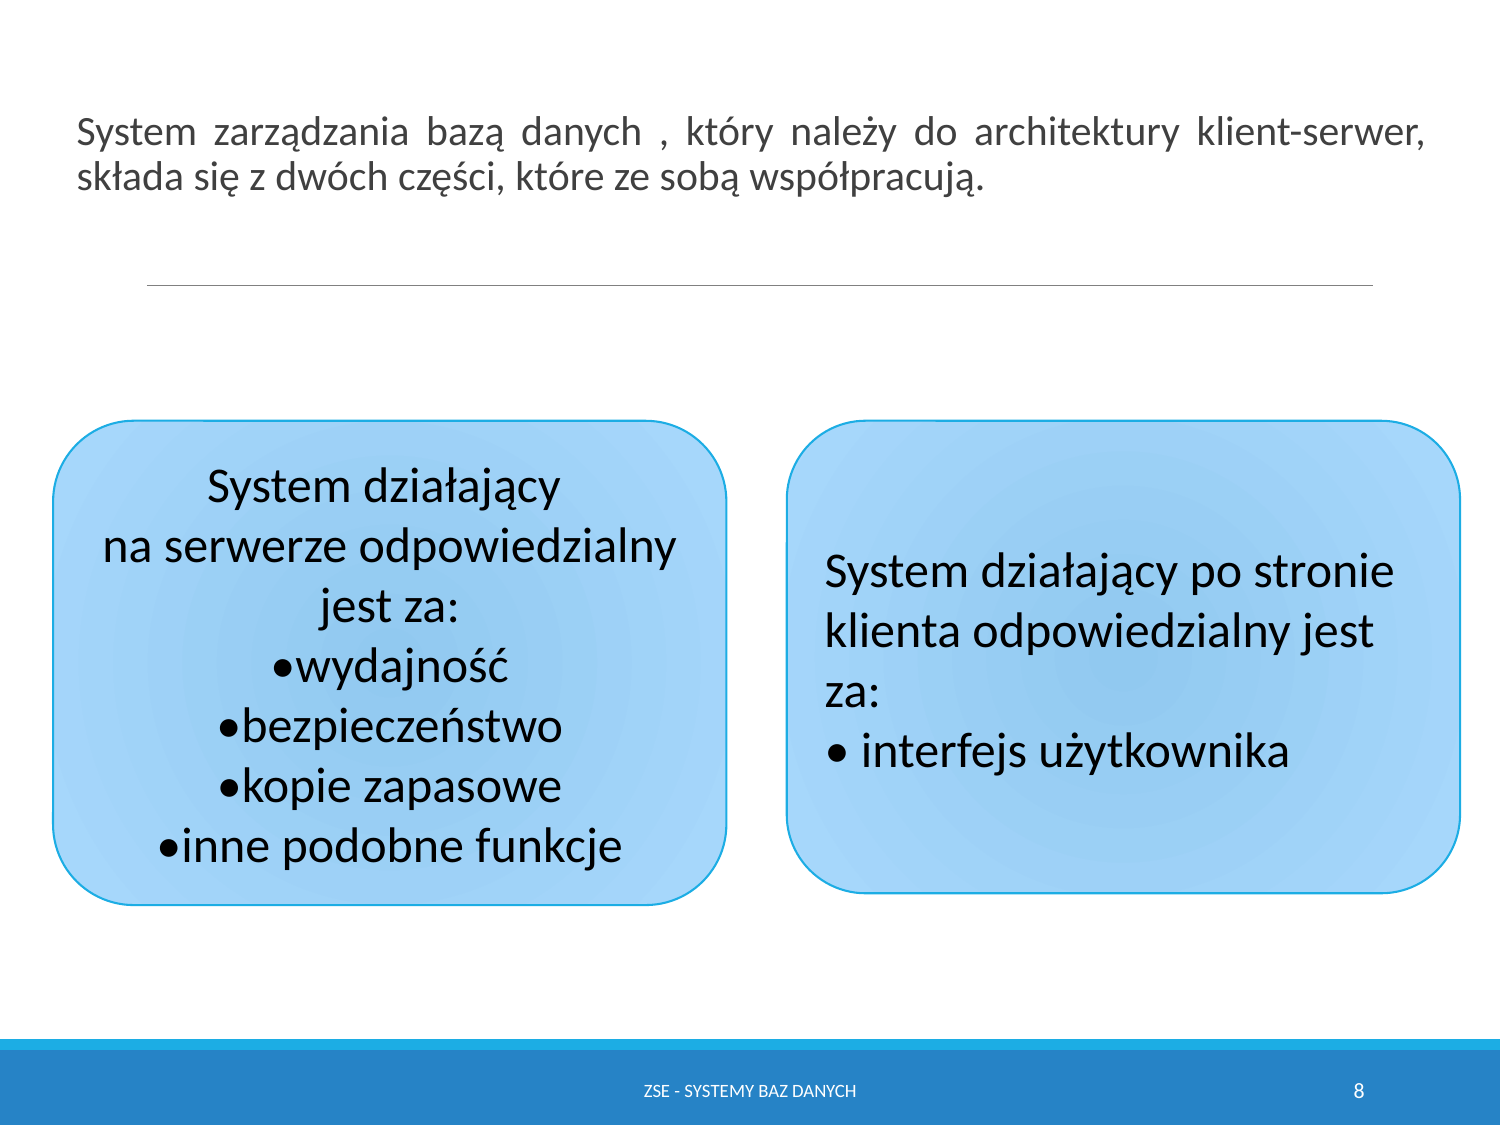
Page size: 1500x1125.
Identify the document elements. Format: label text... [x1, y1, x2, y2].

footer ZSE - Systemy baz danych [453, 1059, 1047, 1120]
list System zarządzania bazą danych , który należy do architektury klient-serwer, składa się z dwóch części, które ze sobą współpracują. [76, 101, 1427, 320]
slide_number 8 [1218, 1059, 1380, 1120]
text_box System działający po stronie klienta odpowiedzialny jest za: • interfejs użytkownika [785, 419, 1462, 895]
text_box System działający na serwerze odpowiedzialny jest za: •wydajność •bezpieczeństwo •kopie zapasowe •inne podobne funkcje [51, 419, 728, 907]
